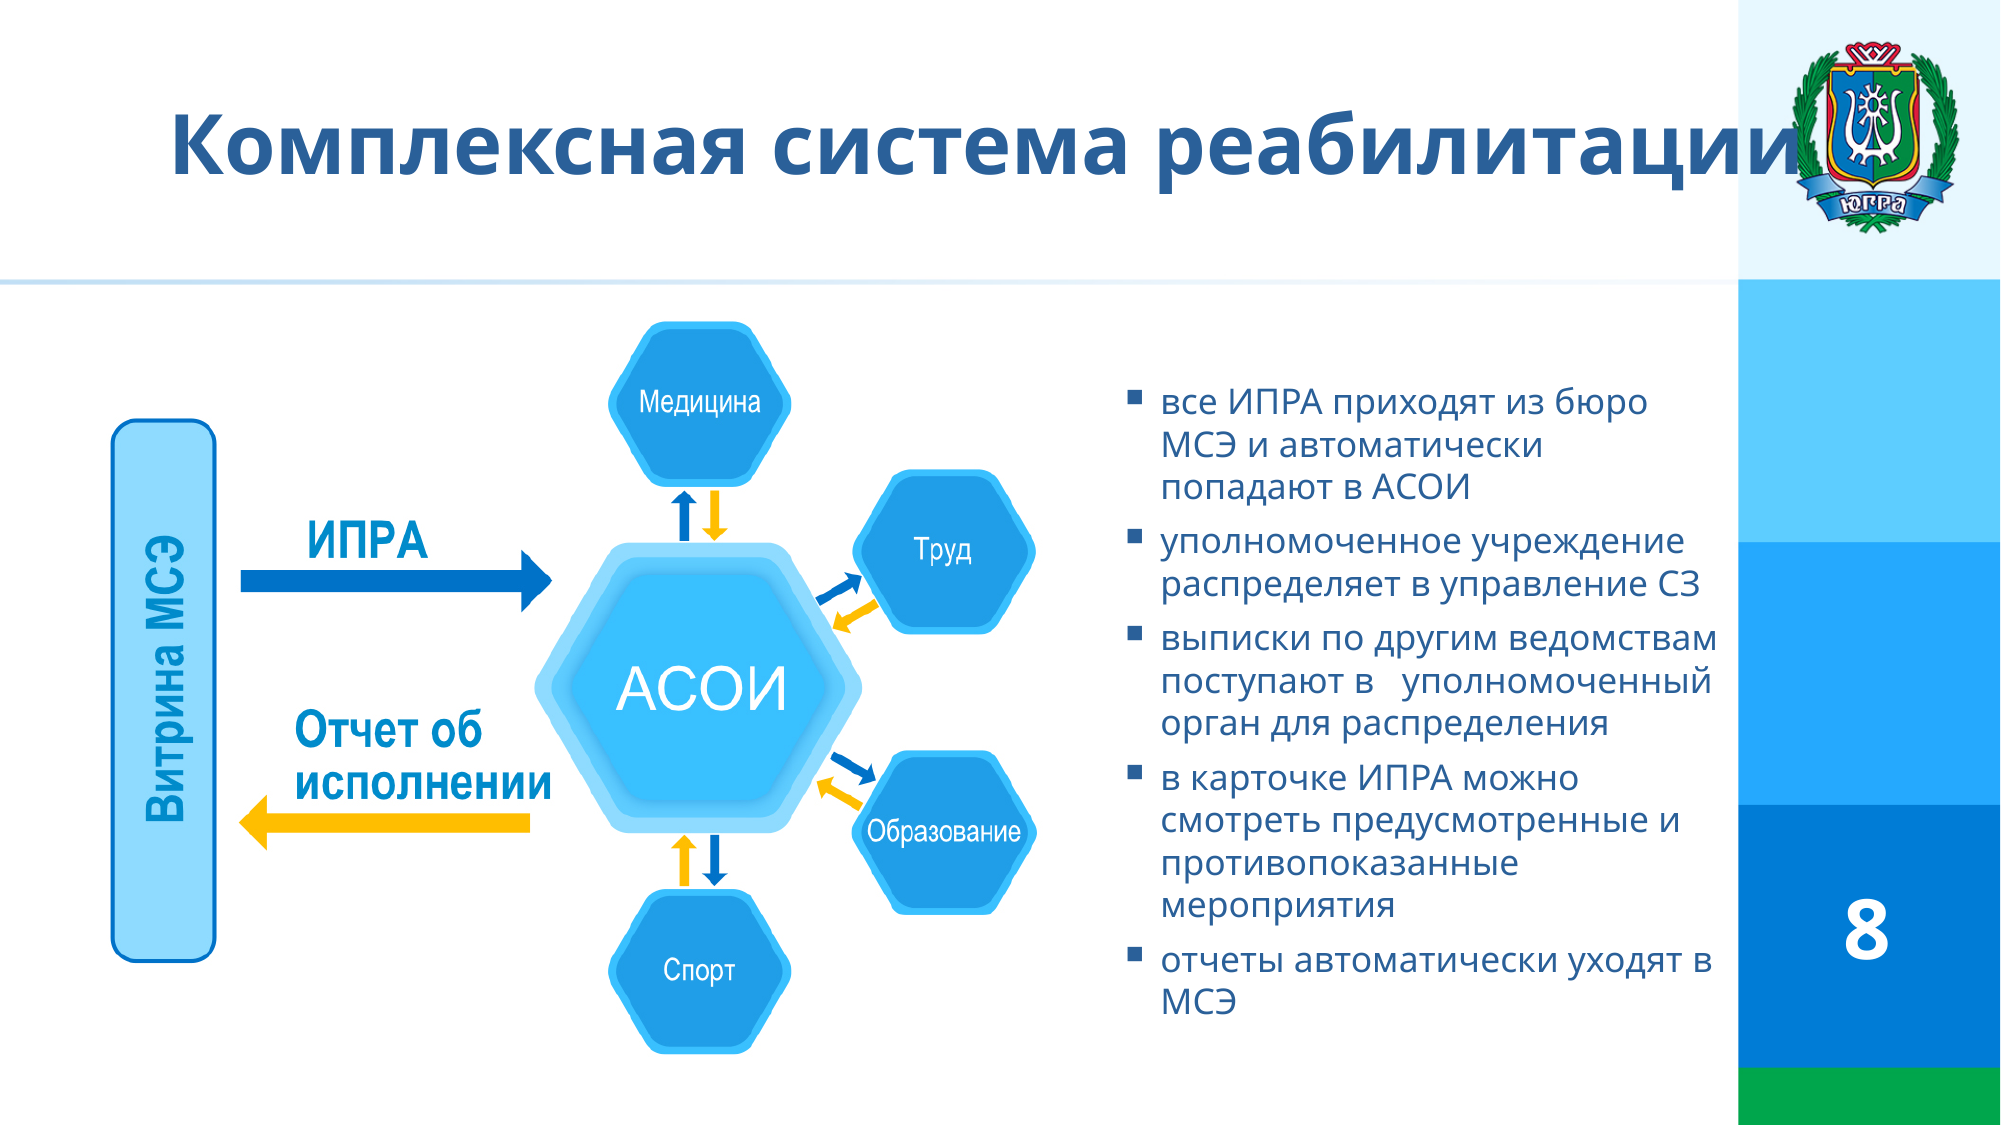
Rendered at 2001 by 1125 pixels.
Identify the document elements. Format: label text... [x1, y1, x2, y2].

text_box все ИПРА приходят из бюро МСЭ и автоматически попадают в АСОИ уполномоченное учреждение распределяет в управление СЗ выписки по другим ведомствам поступают в уполномоченный орган для распределения в карточке ИПРА можно смотреть предусмотренные и противопоказанные мероприятия отчеты автоматически уходят в МСЭ [1110, 371, 1736, 1029]
text_box 7 [1735, 803, 2000, 1063]
text_box Комплексная система реабилитации [153, 0, 1854, 283]
picture [0, 0, 2001, 1125]
